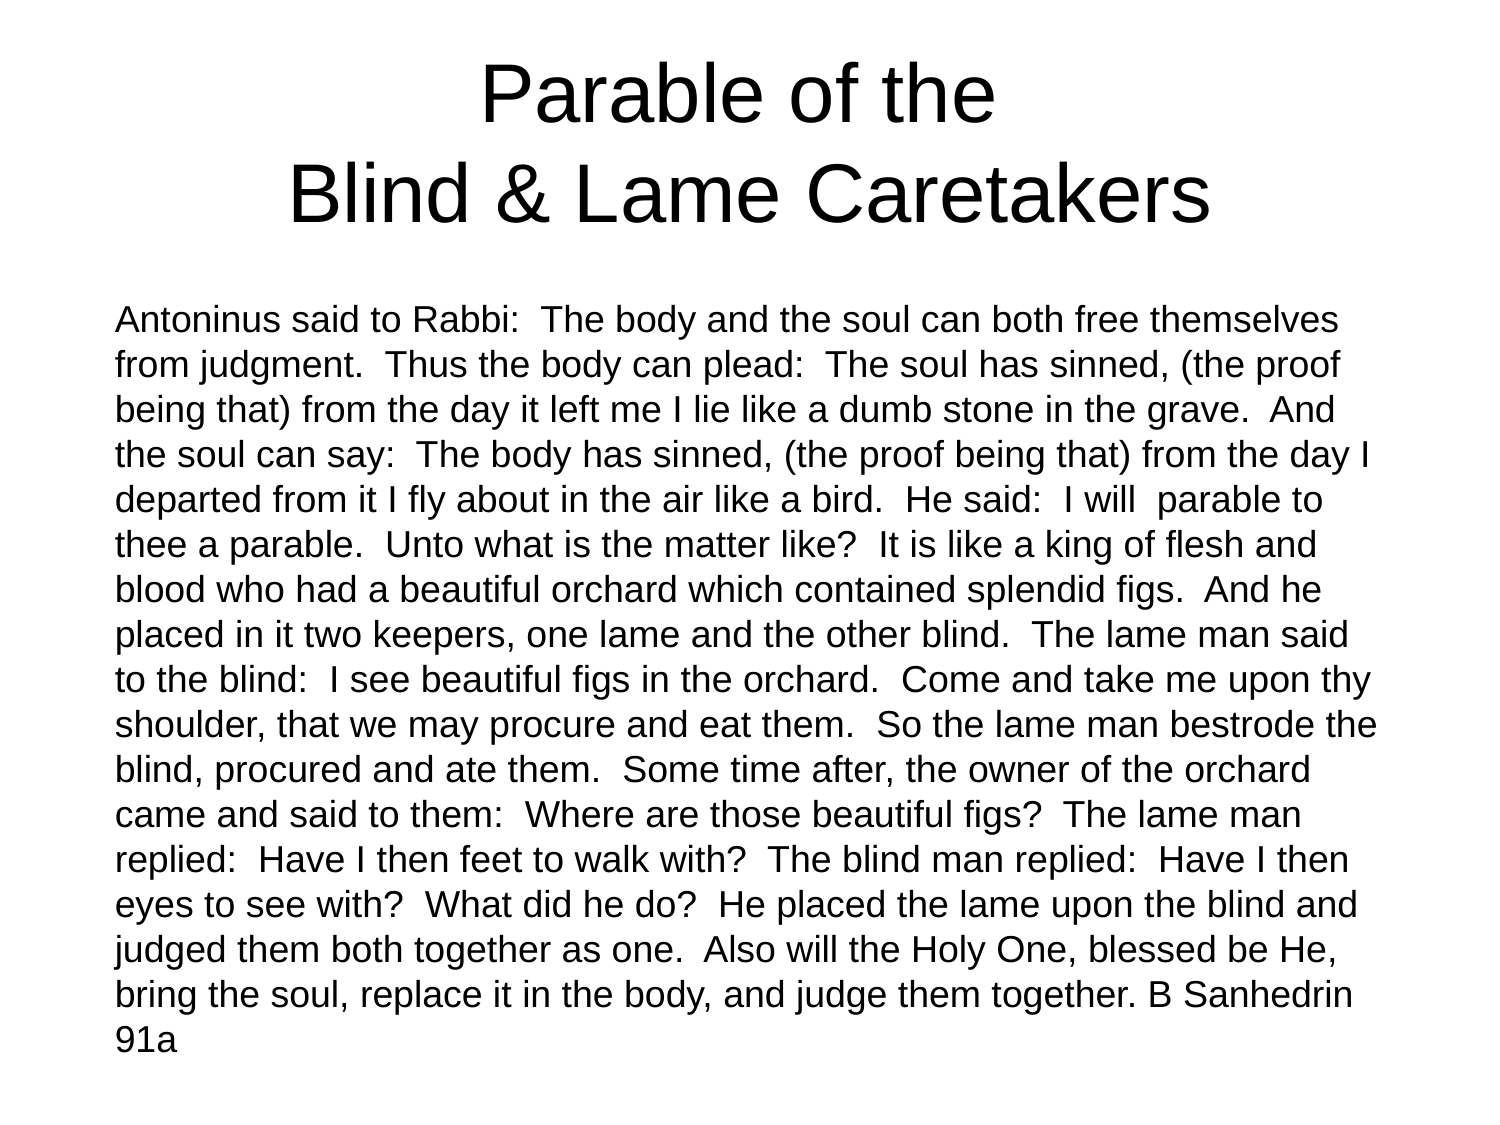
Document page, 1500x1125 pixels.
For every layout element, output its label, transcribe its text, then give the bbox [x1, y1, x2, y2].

text_box Antoninus said to Rabbi: The body and the soul can both free themselves from judgment. Thus the body can plead: The soul has sinned, (the proof being that) from the day it left me I lie like a dumb stone in the grave. And the soul can say: The body has sinned, (the proof being that) from the day I departed from it I fly about in the air like a bird. He said: I will parable to thee a parable. Unto what is the matter like? It is like a king of flesh and blood who had a beautiful orchard which contained splendid figs. And he placed in it two keepers, one lame and the other blind. The lame man said to the blind: I see beautiful figs in the orchard. Come and take me upon thy shoulder, that we may procure and eat them. So the lame man bestrode the blind, procured and ate them. Some time after, the owner of the orchard came and said to them: Where are those beautiful figs? The lame man replied: Have I then feet to walk with? The blind man replied: Have I then eyes to see with? What did he do? He placed the lame upon the blind and judged them both together as one. Also will the Holy One, blessed be He, bring the soul, replace it in the body, and judge them together. B Sanhedrin 91a [99, 287, 1400, 1068]
title Parable of the Blind & Lame Caretakers [75, 45, 1425, 233]
